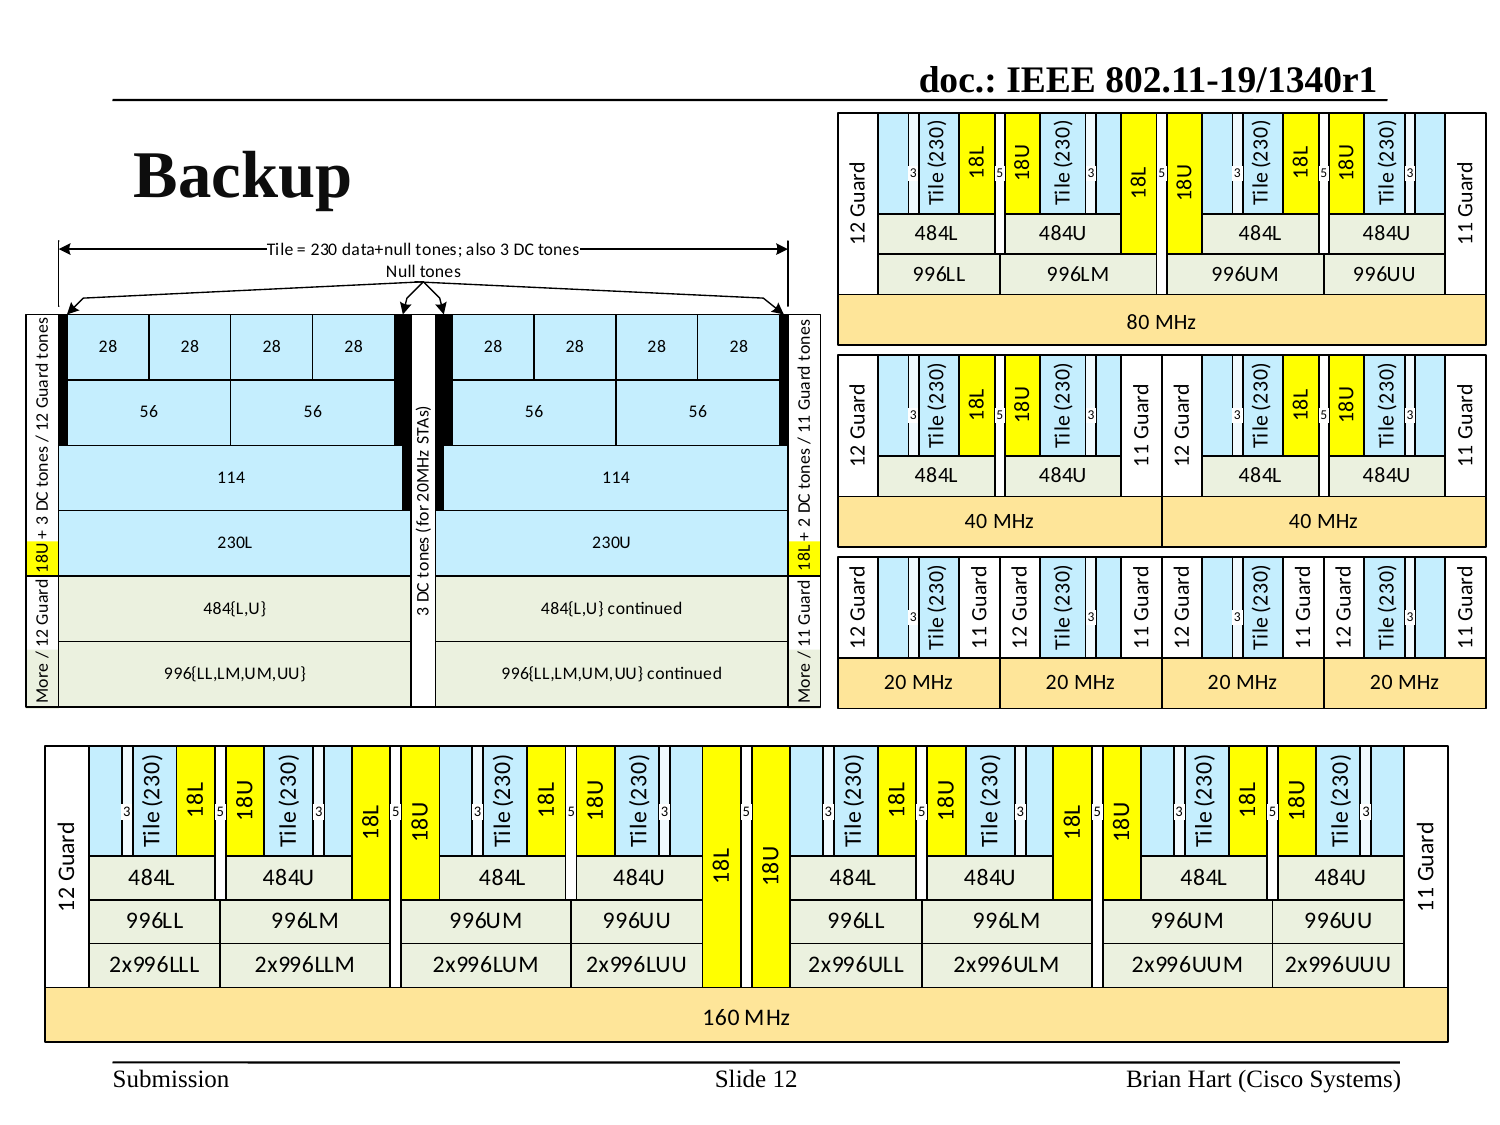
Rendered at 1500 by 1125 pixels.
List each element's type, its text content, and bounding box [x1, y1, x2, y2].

picture [22, 231, 824, 713]
title Backup [118, 83, 1394, 237]
picture [41, 739, 1452, 1044]
picture [834, 106, 1490, 710]
slide_number Slide 12 [712, 1061, 800, 1093]
footer Brian Hart (Cisco Systems) [1122, 1061, 1402, 1093]
